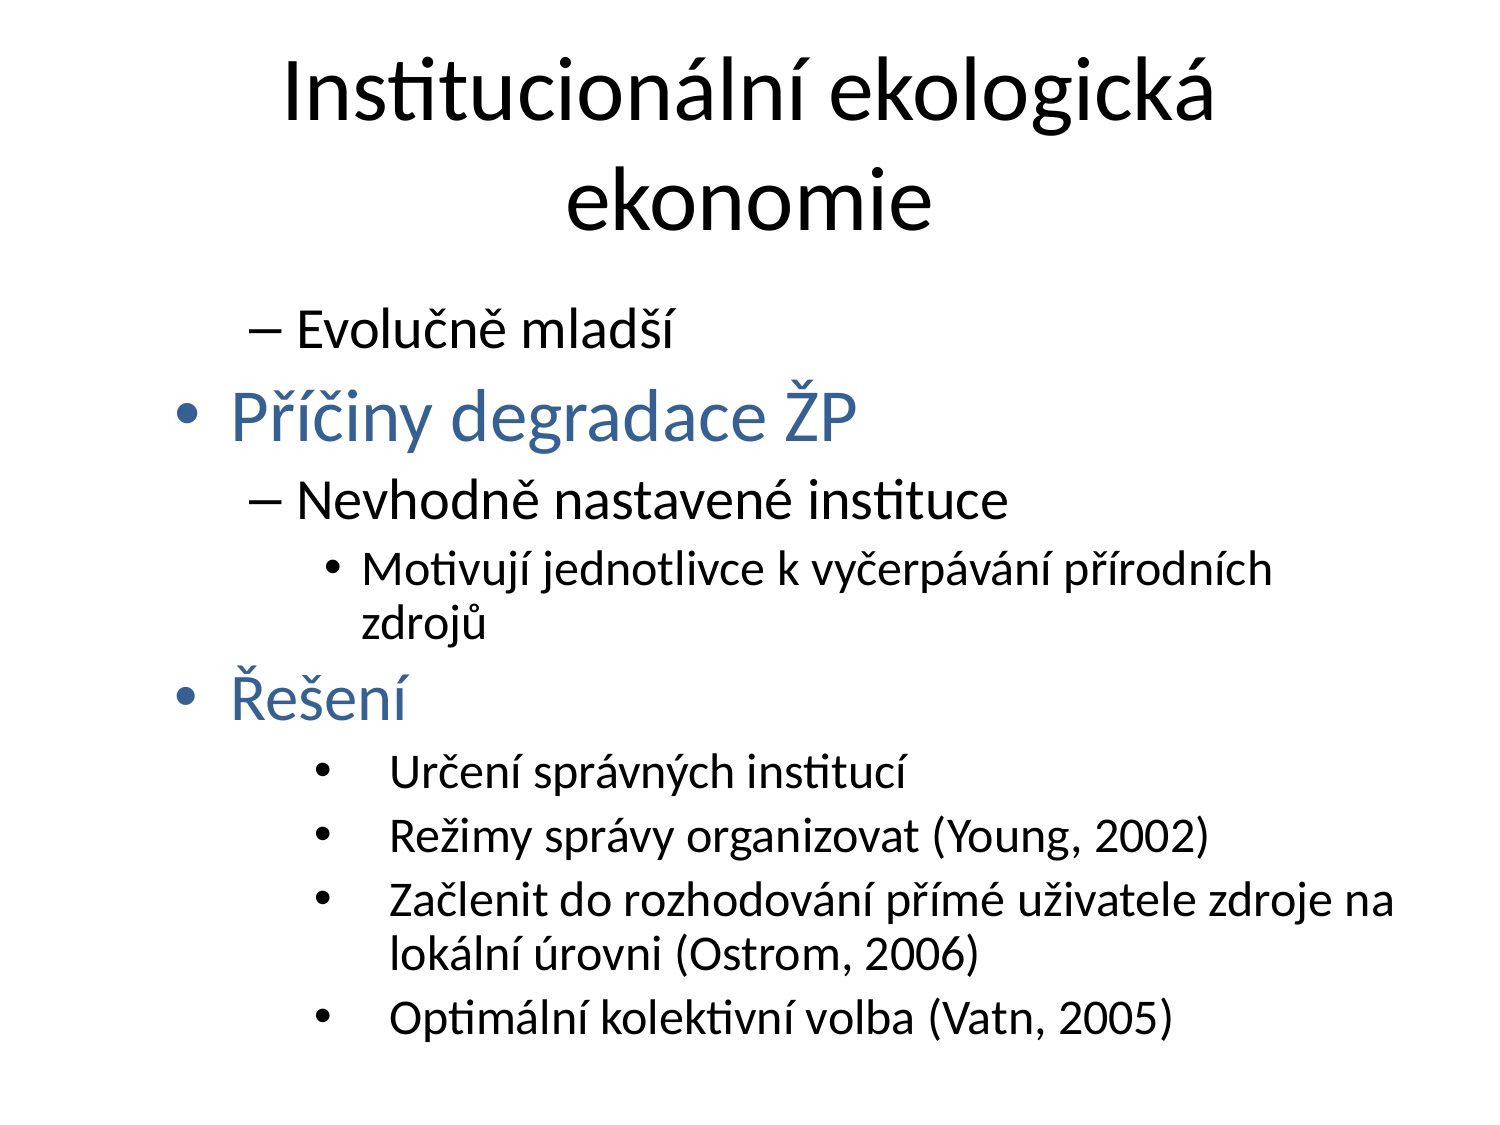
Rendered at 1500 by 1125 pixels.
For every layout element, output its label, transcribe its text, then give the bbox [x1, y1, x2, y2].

list Evolučně mladší Příčiny degradace ŽP Nevhodně nastavené instituce Motivují jednotlivce k vyčerpávání přírodních zdrojů Řešení Určení správných institucí Režimy správy organizovat (Young, 2002) Začlenit do rozhodování přímé uživatele zdroje na lokální úrovni (Ostrom, 2006) Optimální kolektivní volba (Vatn, 2005) [159, 290, 1417, 1059]
title Institucionální ekologická ekonomie [75, 45, 1425, 233]
